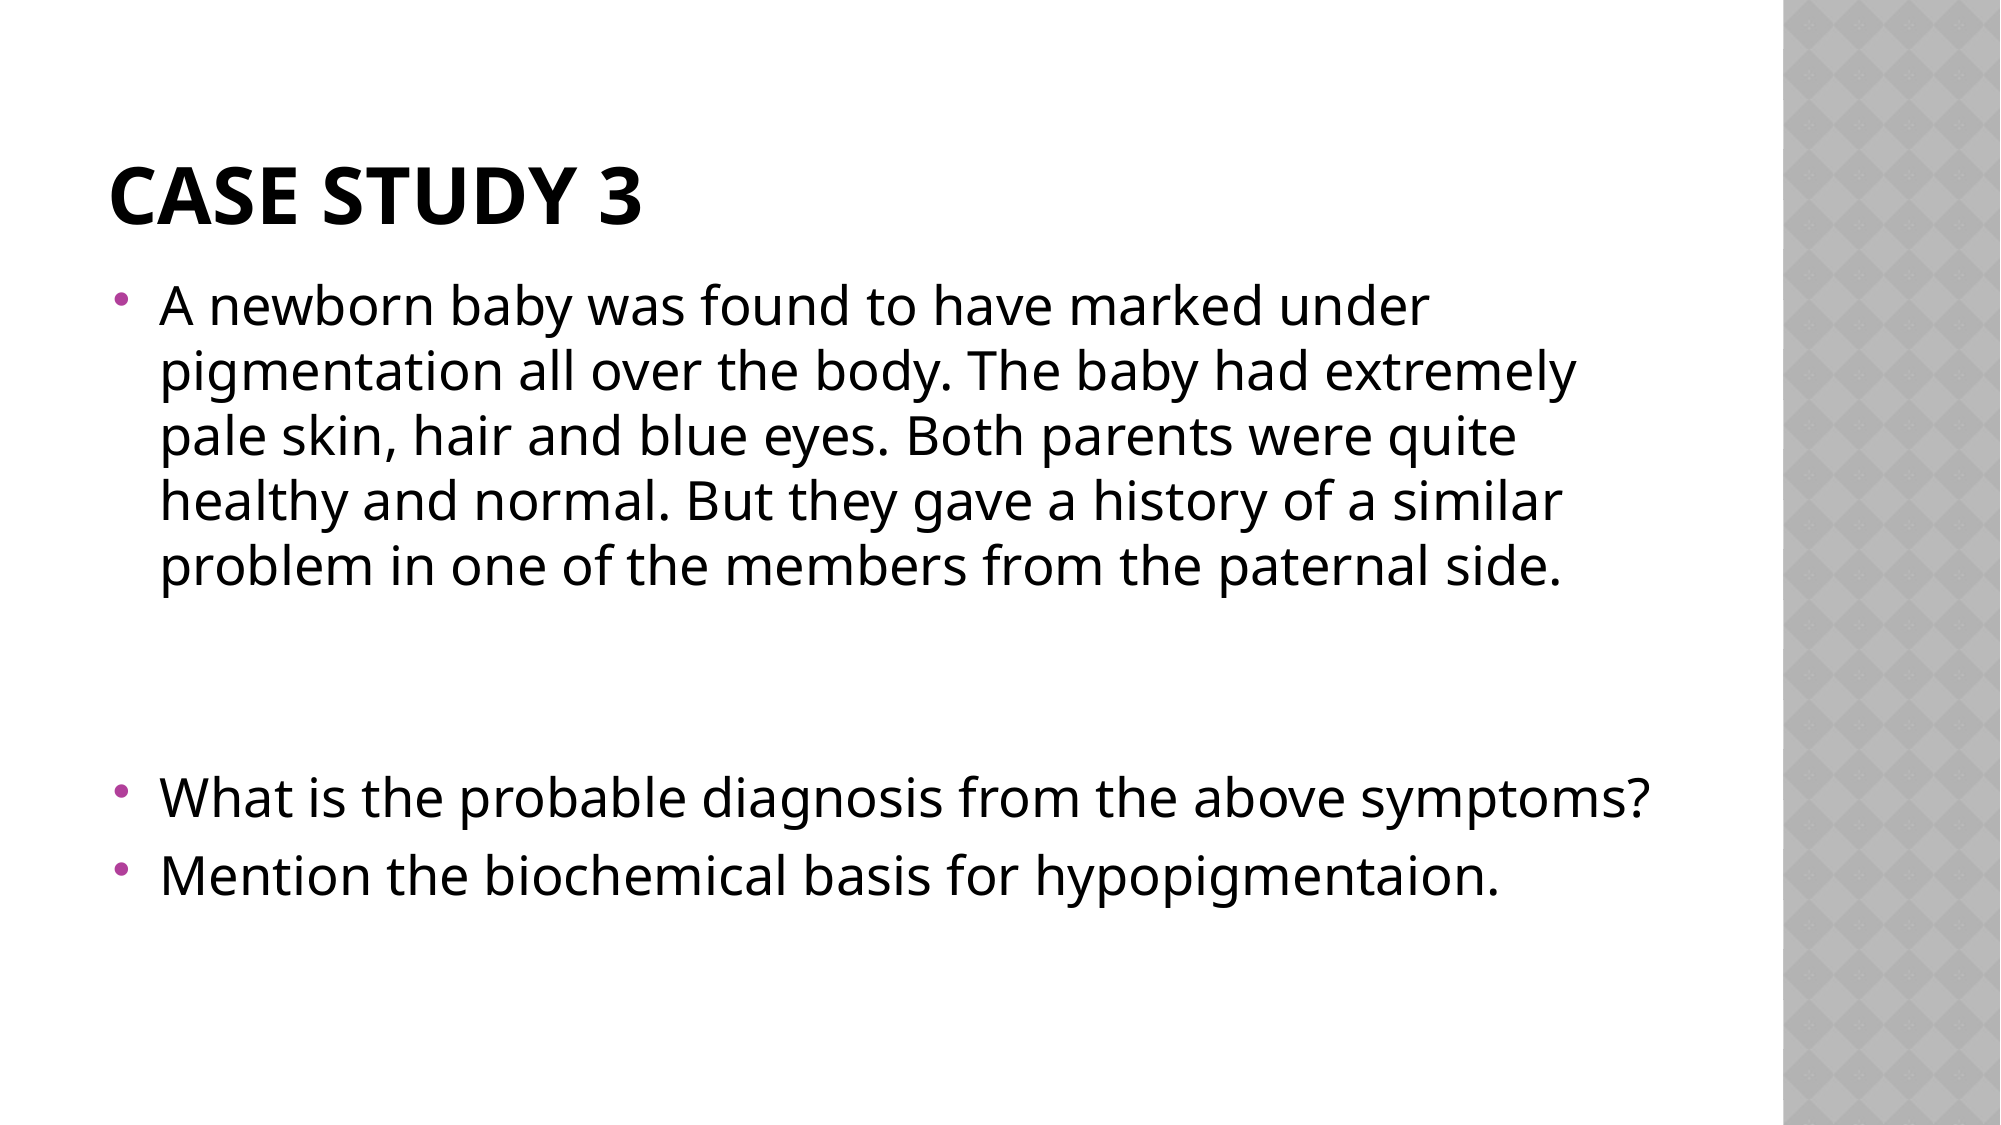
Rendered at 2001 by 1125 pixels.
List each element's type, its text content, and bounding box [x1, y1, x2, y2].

list A newborn baby was found to have marked under pigmentation all over the body. The baby had extremely pale skin, hair and blue eyes. Both parents were quite healthy and normal. But they gave a history of a similar problem in one of the members from the paternal side. What is the probable diagnosis from the above symptoms? Mention the biochemical basis for hypopigmentaion. [99, 264, 1684, 1059]
title CASE STUDY 3 [99, 52, 1684, 240]
